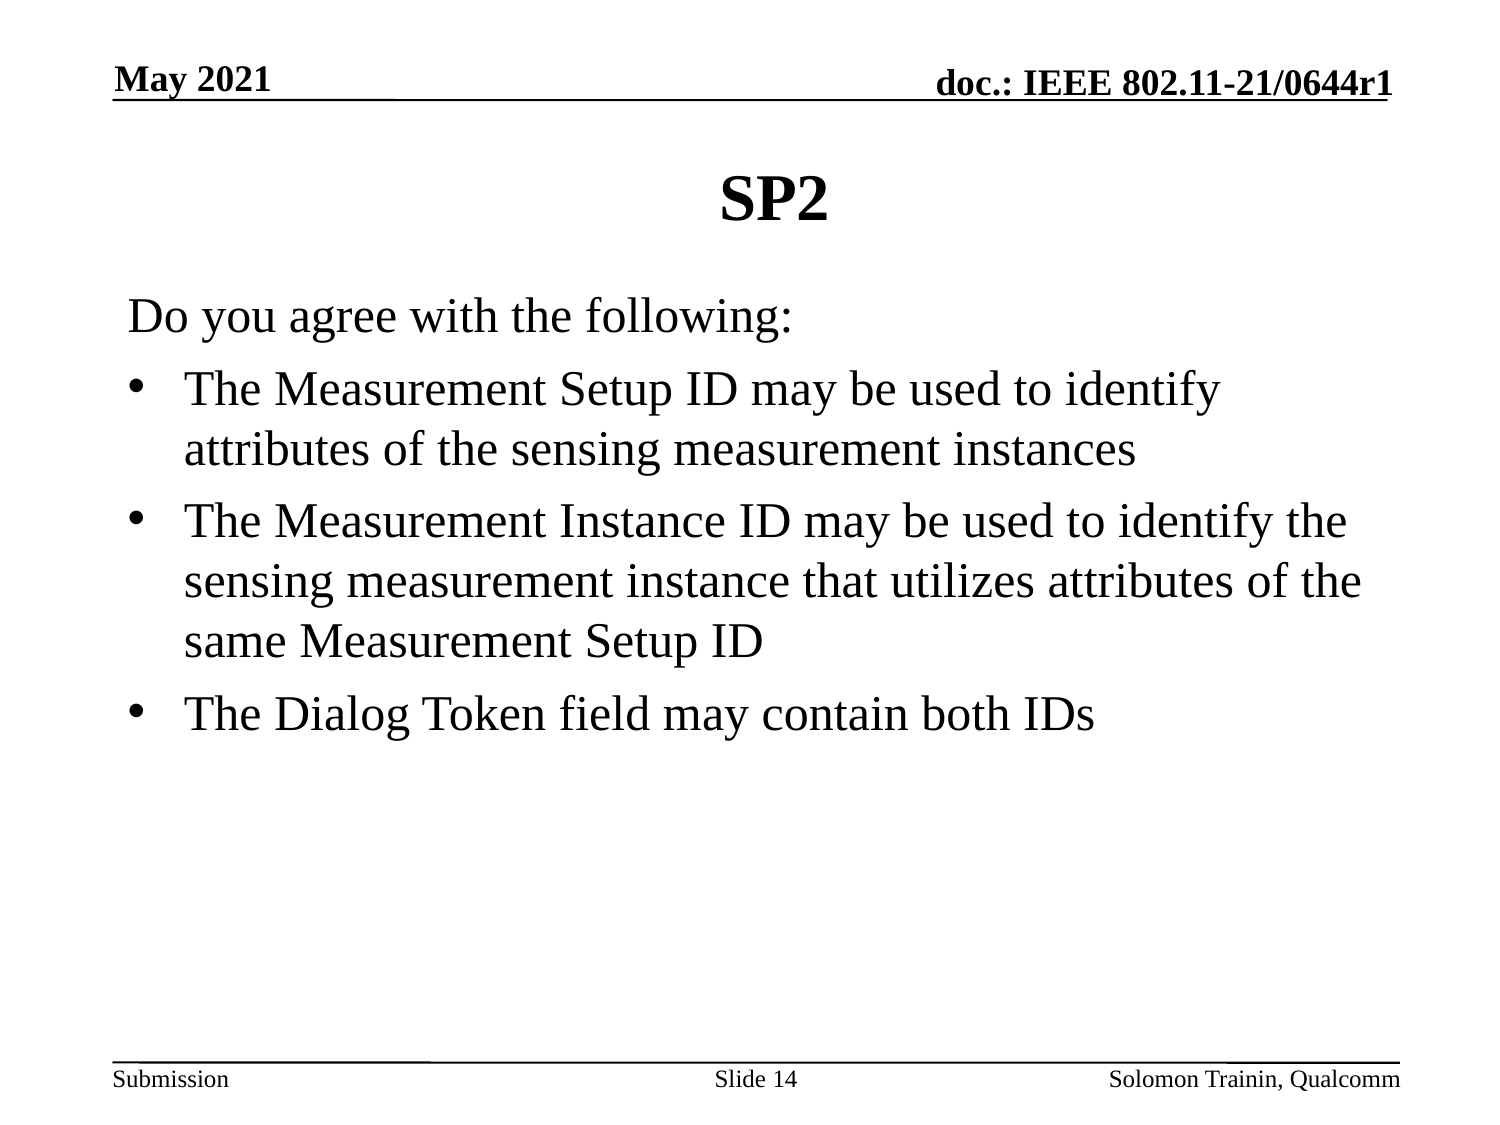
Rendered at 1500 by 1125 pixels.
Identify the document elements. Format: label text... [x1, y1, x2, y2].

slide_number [114, 54, 423, 100]
title SP2 [109, 124, 1423, 263]
slide_number Slide 14 [712, 1061, 800, 1123]
footer Solomon Trainin, Qualcomm [878, 1061, 1402, 1093]
list Do you agree with the following: The Measurement Setup ID may be used to identify attributes of the sensing measurement instances The Measurement Instance ID may be used to identify the sensing measurement instance that utilizes attributes of the same Measurement Setup ID The Dialog Token field may contain both IDs [112, 274, 1388, 1000]
